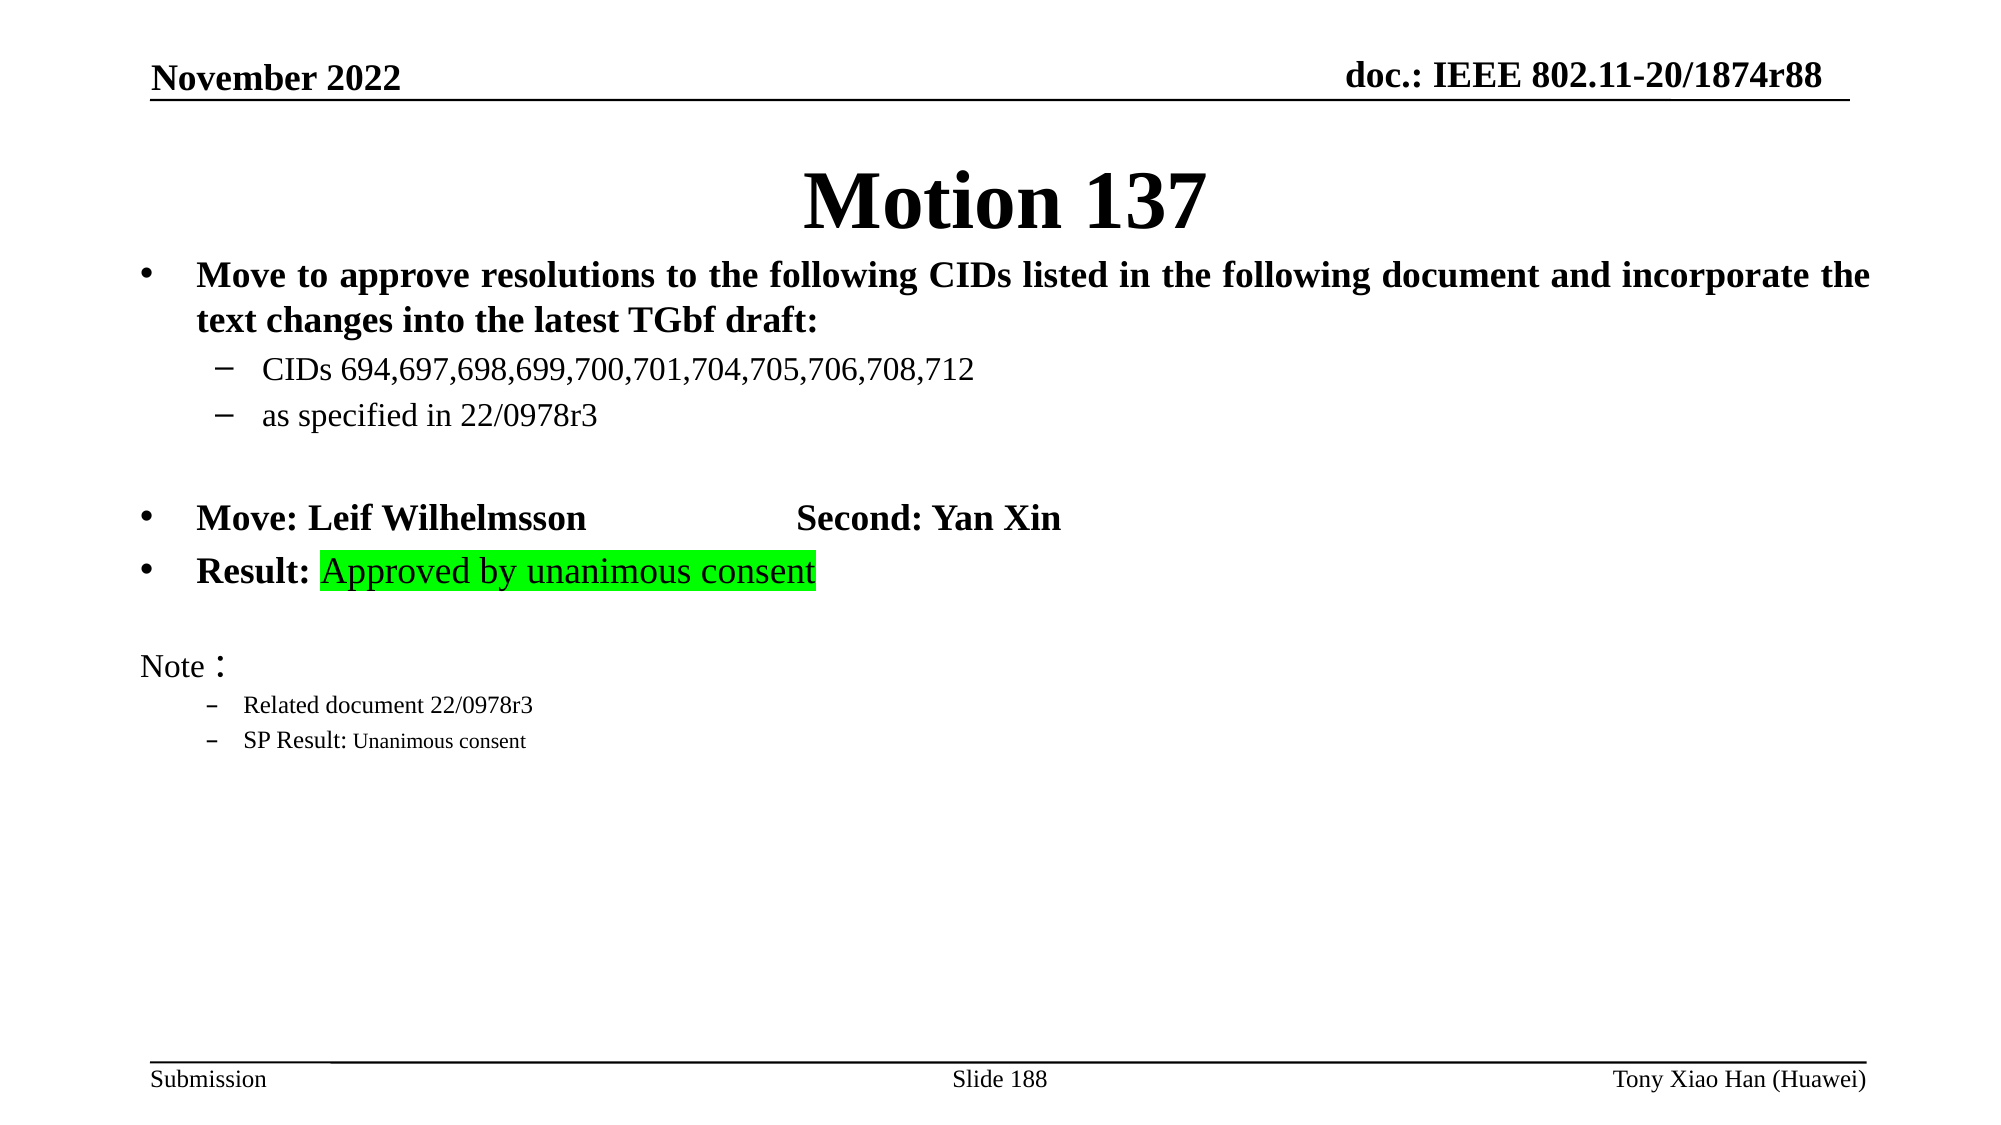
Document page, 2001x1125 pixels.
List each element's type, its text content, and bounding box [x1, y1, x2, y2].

text_box Motion 137 [368, 137, 1644, 212]
text_box Move to approve resolutions to the following CIDs listed in the following document and incorporate the text changes into the latest TGbf draft: CIDs 694,697,698,699,700,701,704,705,706,708,712 as specified in 22/0978r3 Move: Leif Wilhelmsson Second: Yan Xin Result: Approved by unanimous consent Note： Related document 22/0978r3 SP Result: Unanimous consent [125, 212, 1888, 900]
